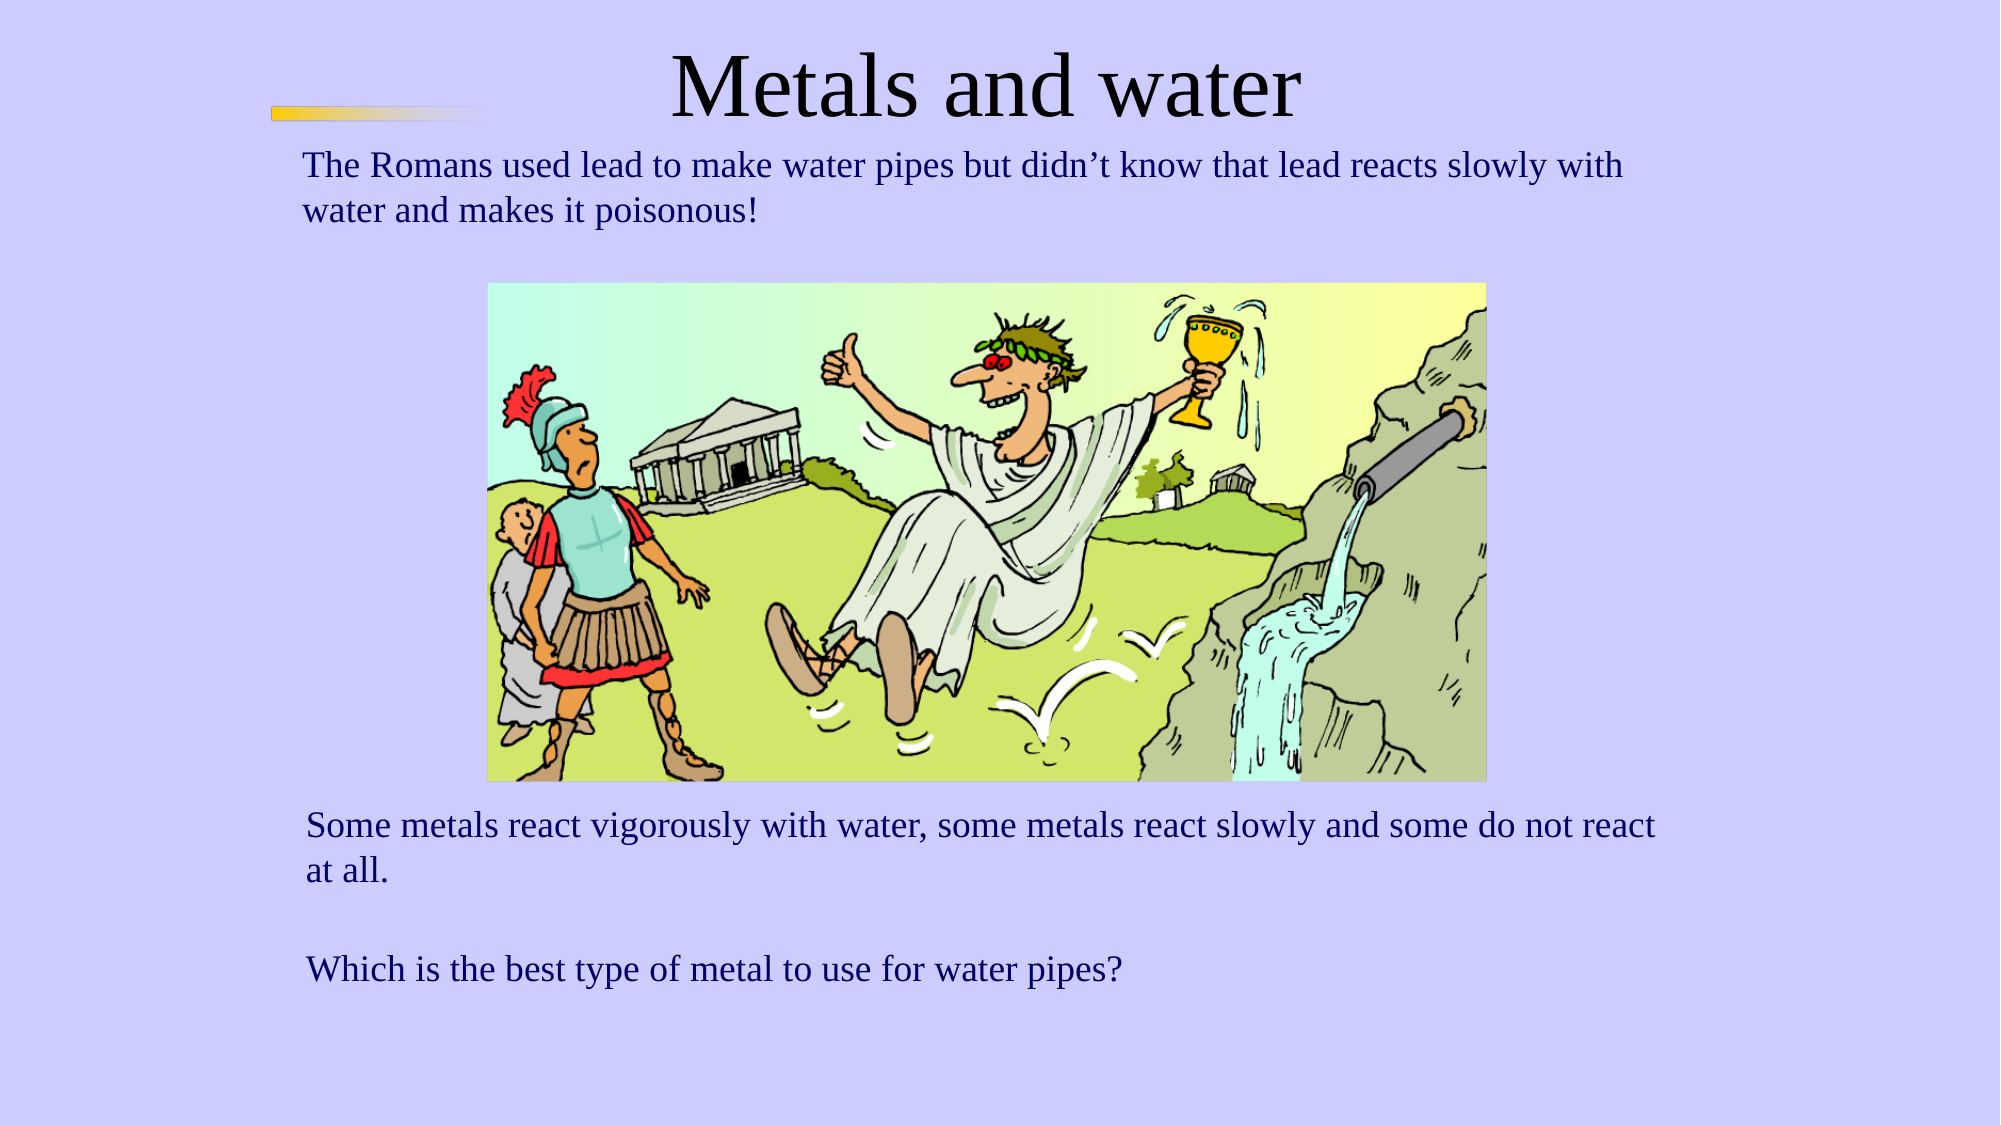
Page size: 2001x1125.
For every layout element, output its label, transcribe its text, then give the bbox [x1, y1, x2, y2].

text_box The Romans used lead to make water pipes but didn’t know that lead reacts slowly with water and makes it poisonous! [287, 132, 1688, 238]
text_box Which is the best type of metal to use for water pipes? [291, 936, 1533, 997]
text_box Some metals react vigorously with water, some metals react slowly and some do not react at all. [291, 792, 1692, 898]
title Metals and water [136, 0, 1837, 174]
picture [485, 281, 1488, 783]
picture [261, 101, 511, 126]
